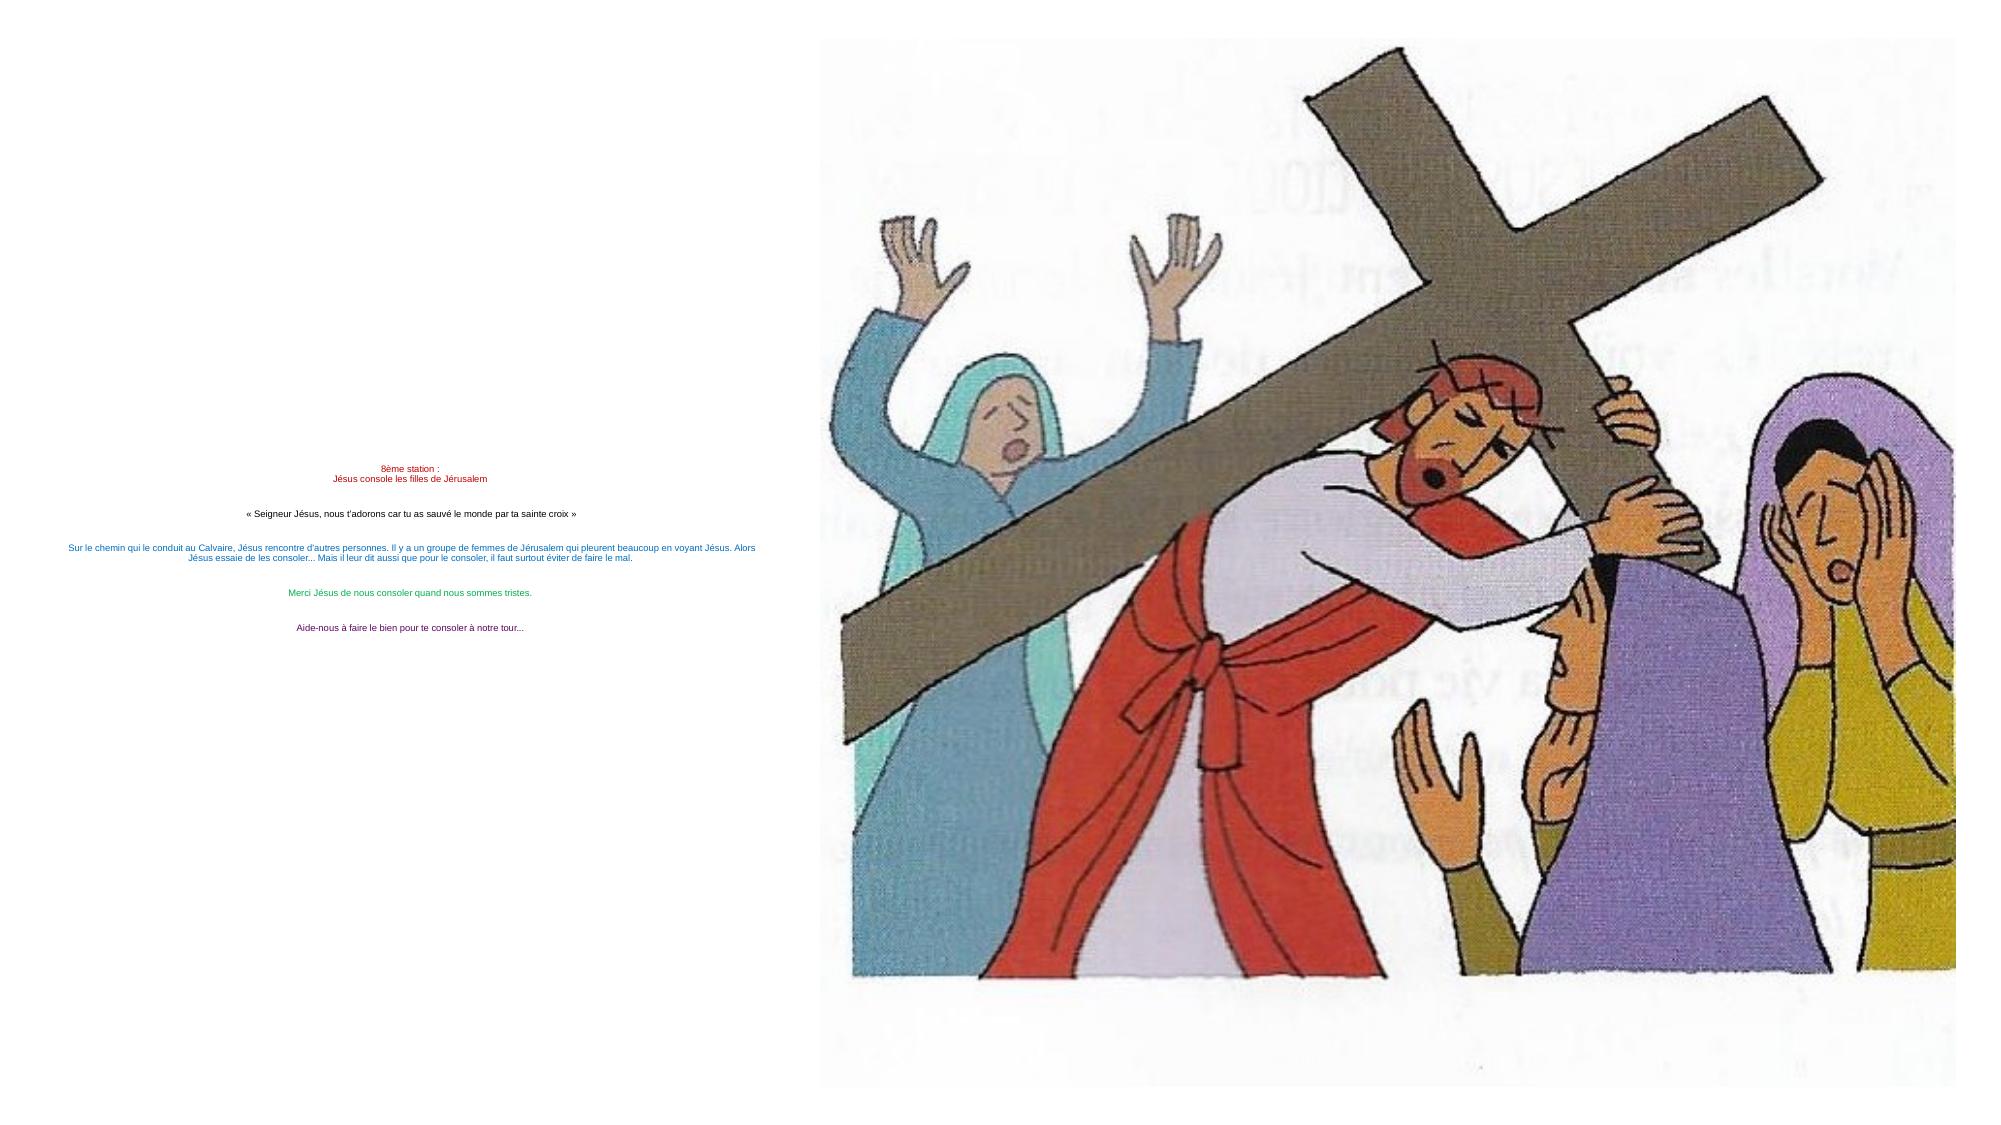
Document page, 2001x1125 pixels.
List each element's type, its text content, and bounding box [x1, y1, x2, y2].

title 8ème station : Jésus console les filles de Jérusalem « Seigneur Jésus, nous t’adorons car tu as sauvé le monde par ta sainte croix » Sur le chemin qui le conduit au Calvaire, Jésus rencontre d'autres personnes. Il y a un groupe de femmes de Jérusalem qui pleurent beaucoup en voyant Jésus. Alors Jésus essaie de les consoler... Mais il leur dit aussi que pour le consoler, il faut surtout éviter de faire le mal. Merci Jésus de nous consoler quand nous sommes tristes. Aide-nous à faire le bien pour te consoler à notre tour... [44, 453, 779, 672]
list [820, 38, 1956, 1087]
